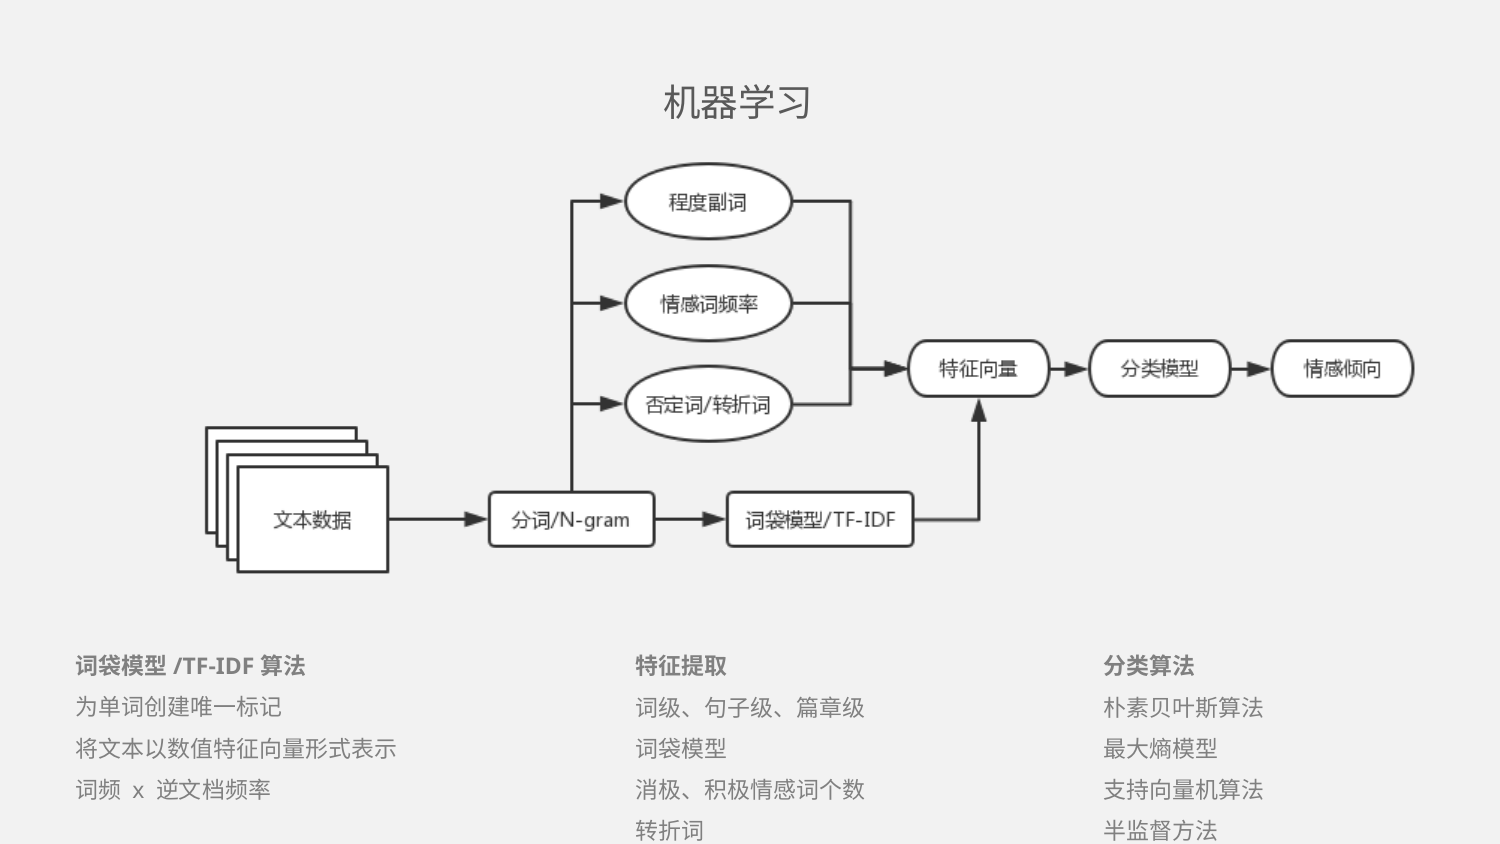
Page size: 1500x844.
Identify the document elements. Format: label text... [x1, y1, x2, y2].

text_box 词袋模型/TF-IDF算法 为单词创建唯一标记 将文本以数值特征向量形式表示 词频 x 逆文档频率 [60, 630, 417, 811]
text_box 机器学习 [569, 71, 907, 92]
text_box 特征提取 词级、句子级、篇章级 词袋模型 消极、积极情感词个数 转折词 [620, 630, 976, 844]
picture [135, 92, 1461, 620]
text_box 分类算法 朴素贝叶斯算法 最大熵模型 支持向量机算法 半监督方法 [1088, 630, 1444, 844]
